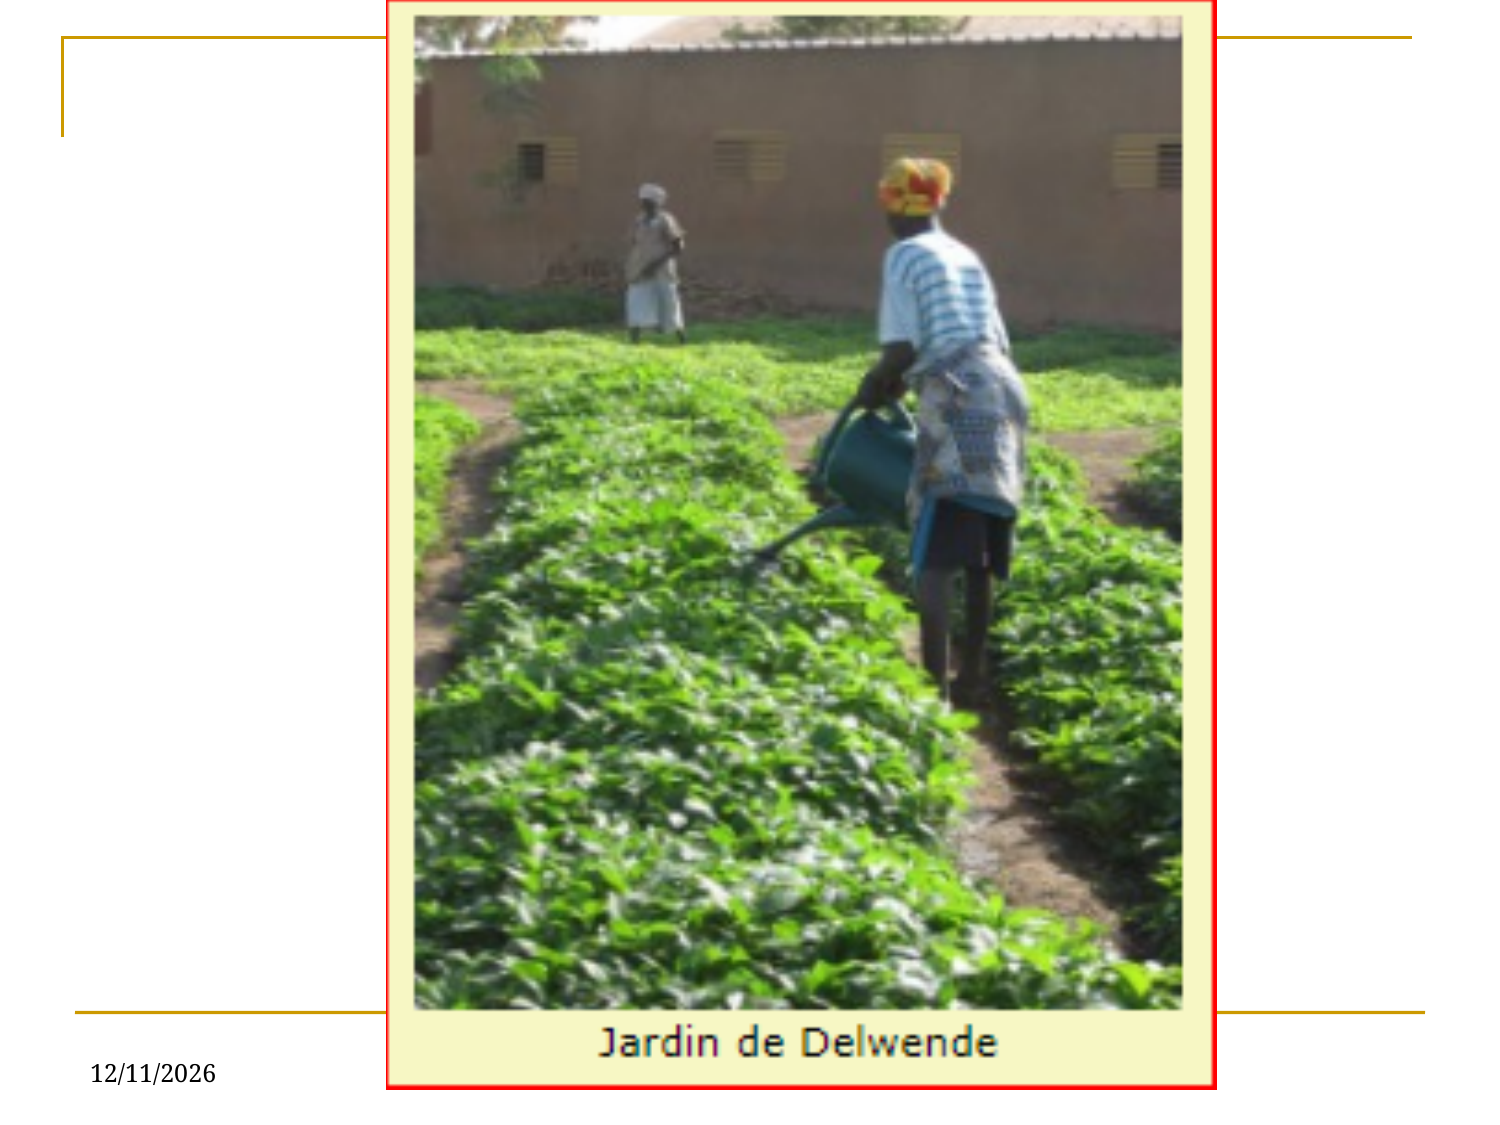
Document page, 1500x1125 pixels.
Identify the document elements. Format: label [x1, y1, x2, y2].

slide_number [74, 1023, 426, 1100]
list [386, 0, 1217, 1091]
